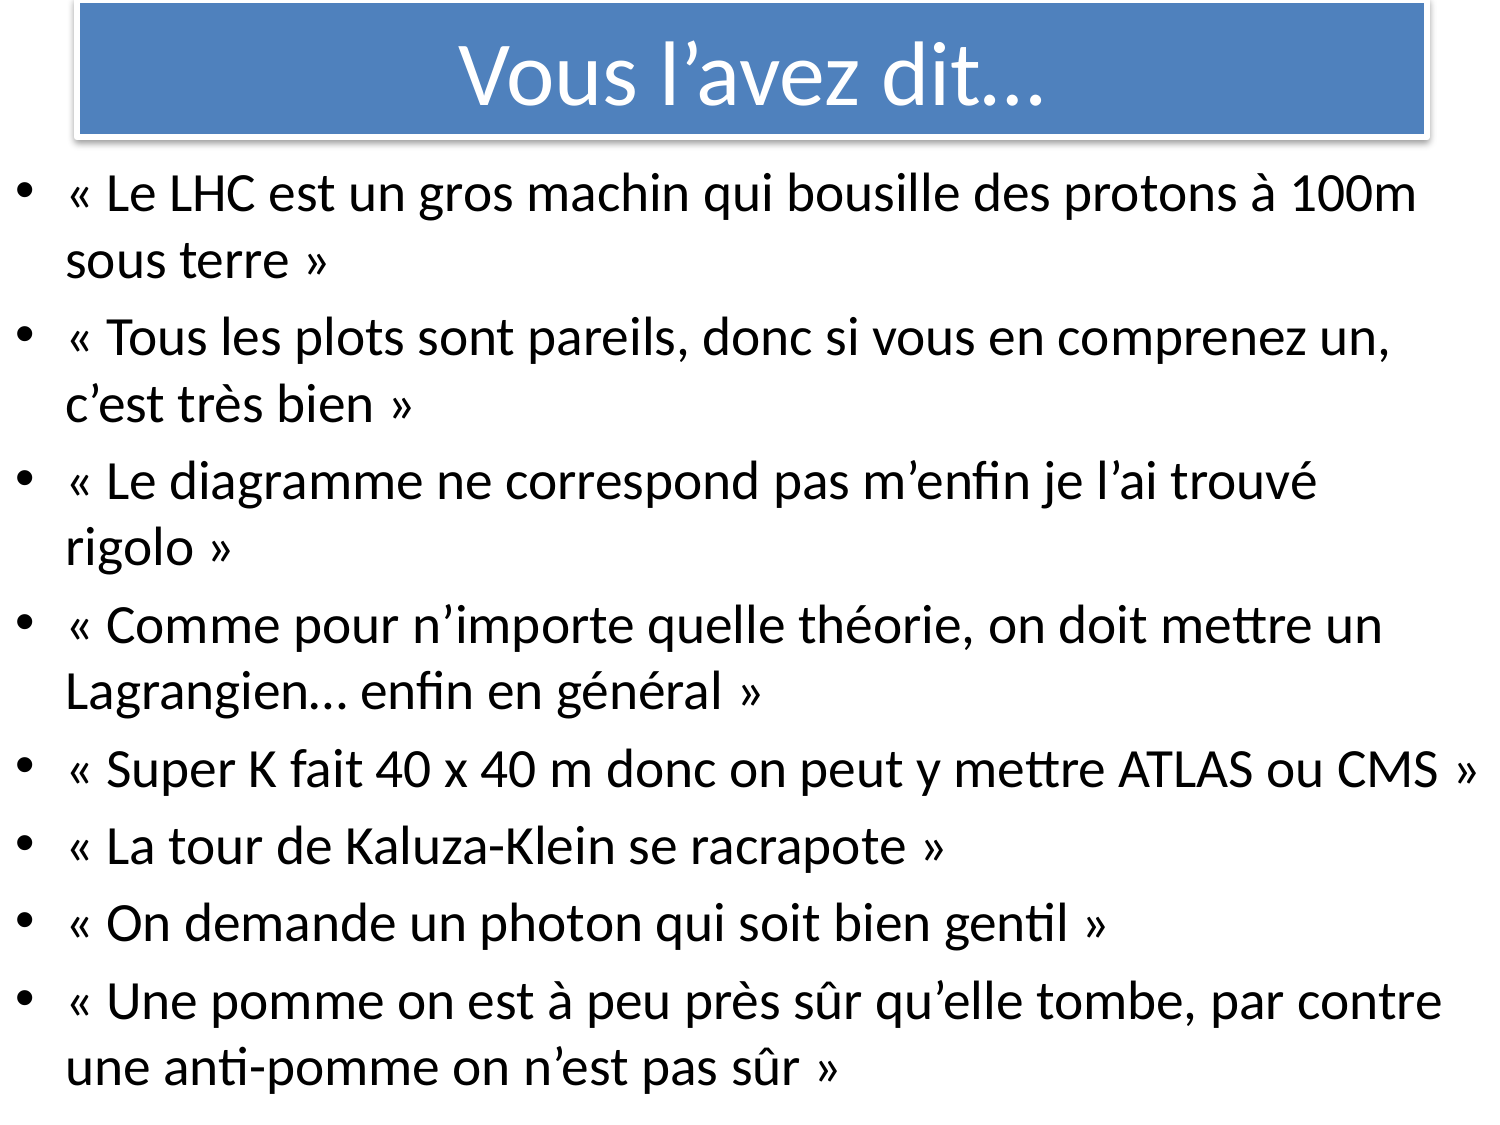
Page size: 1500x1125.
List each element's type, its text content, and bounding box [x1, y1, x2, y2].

list « Le LHC est un gros machin qui bousille des protons à 100m sous terre » « Tous les plots sont pareils, donc si vous en comprenez un, c’est très bien » « Le diagramme ne correspond pas m’enfin je l’ai trouvé rigolo » « Comme pour n’importe quelle théorie, on doit mettre un Lagrangien… enfin en général » « Super K fait 40 x 40 m donc on peut y mettre ATLAS ou CMS » « La tour de Kaluza-Klein se racrapote » « On demande un photon qui soit bien gentil » « Une pomme on est à peu près sûr qu’elle tombe, par contre une anti-pomme on n’est pas sûr » [0, 149, 1500, 1125]
title Vous l’avez dit… [74, 0, 1430, 140]
